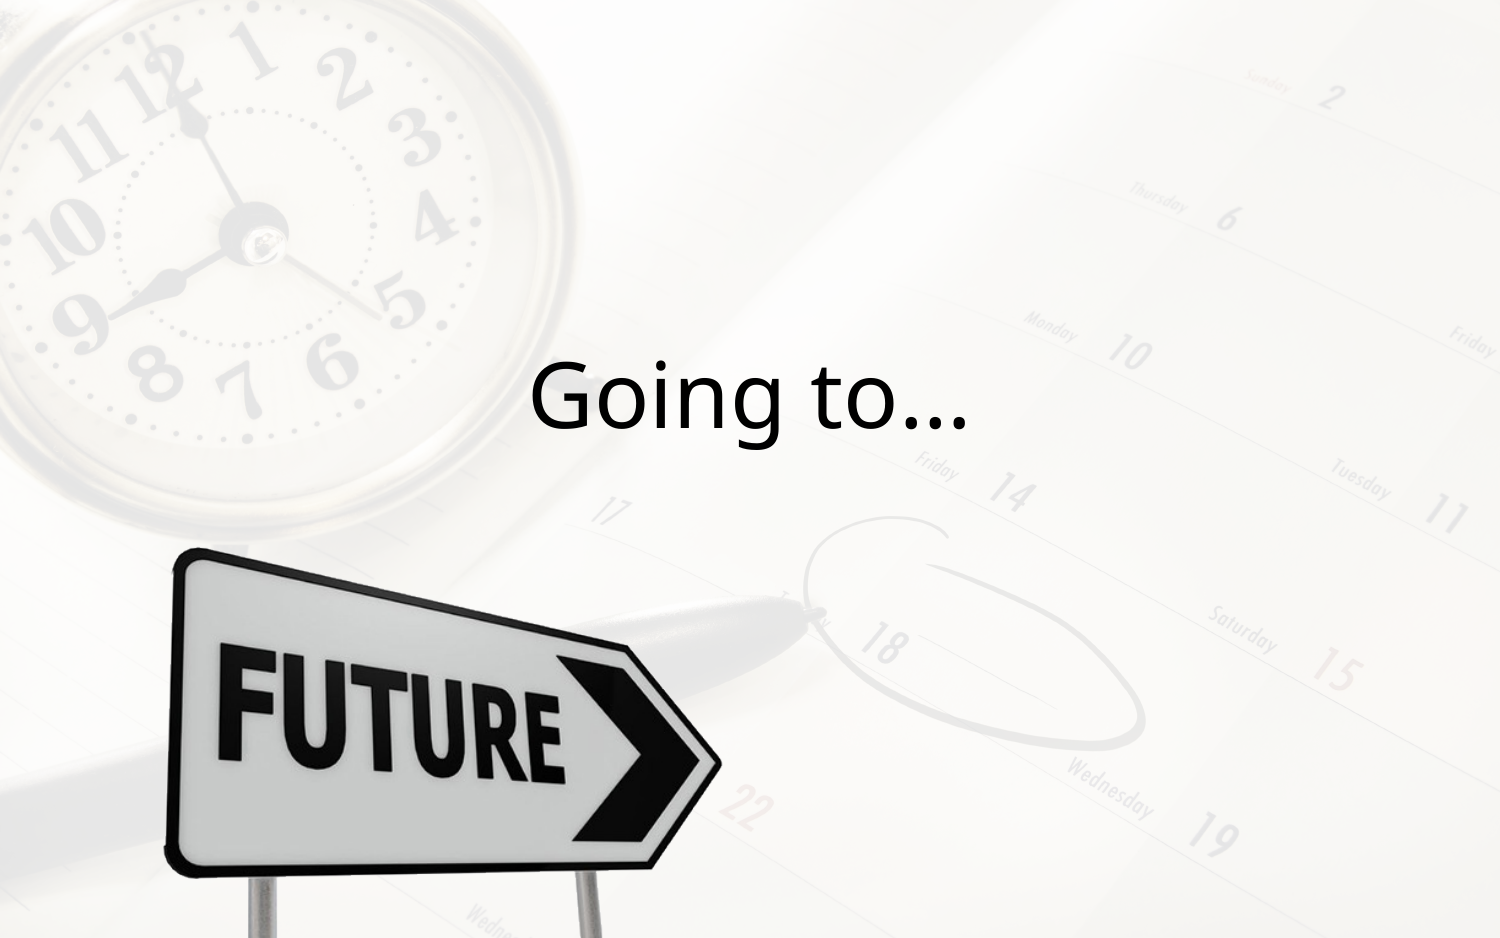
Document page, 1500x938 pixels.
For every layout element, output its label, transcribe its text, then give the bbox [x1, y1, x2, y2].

picture [64, 526, 794, 938]
title Going to… [112, 291, 1388, 493]
